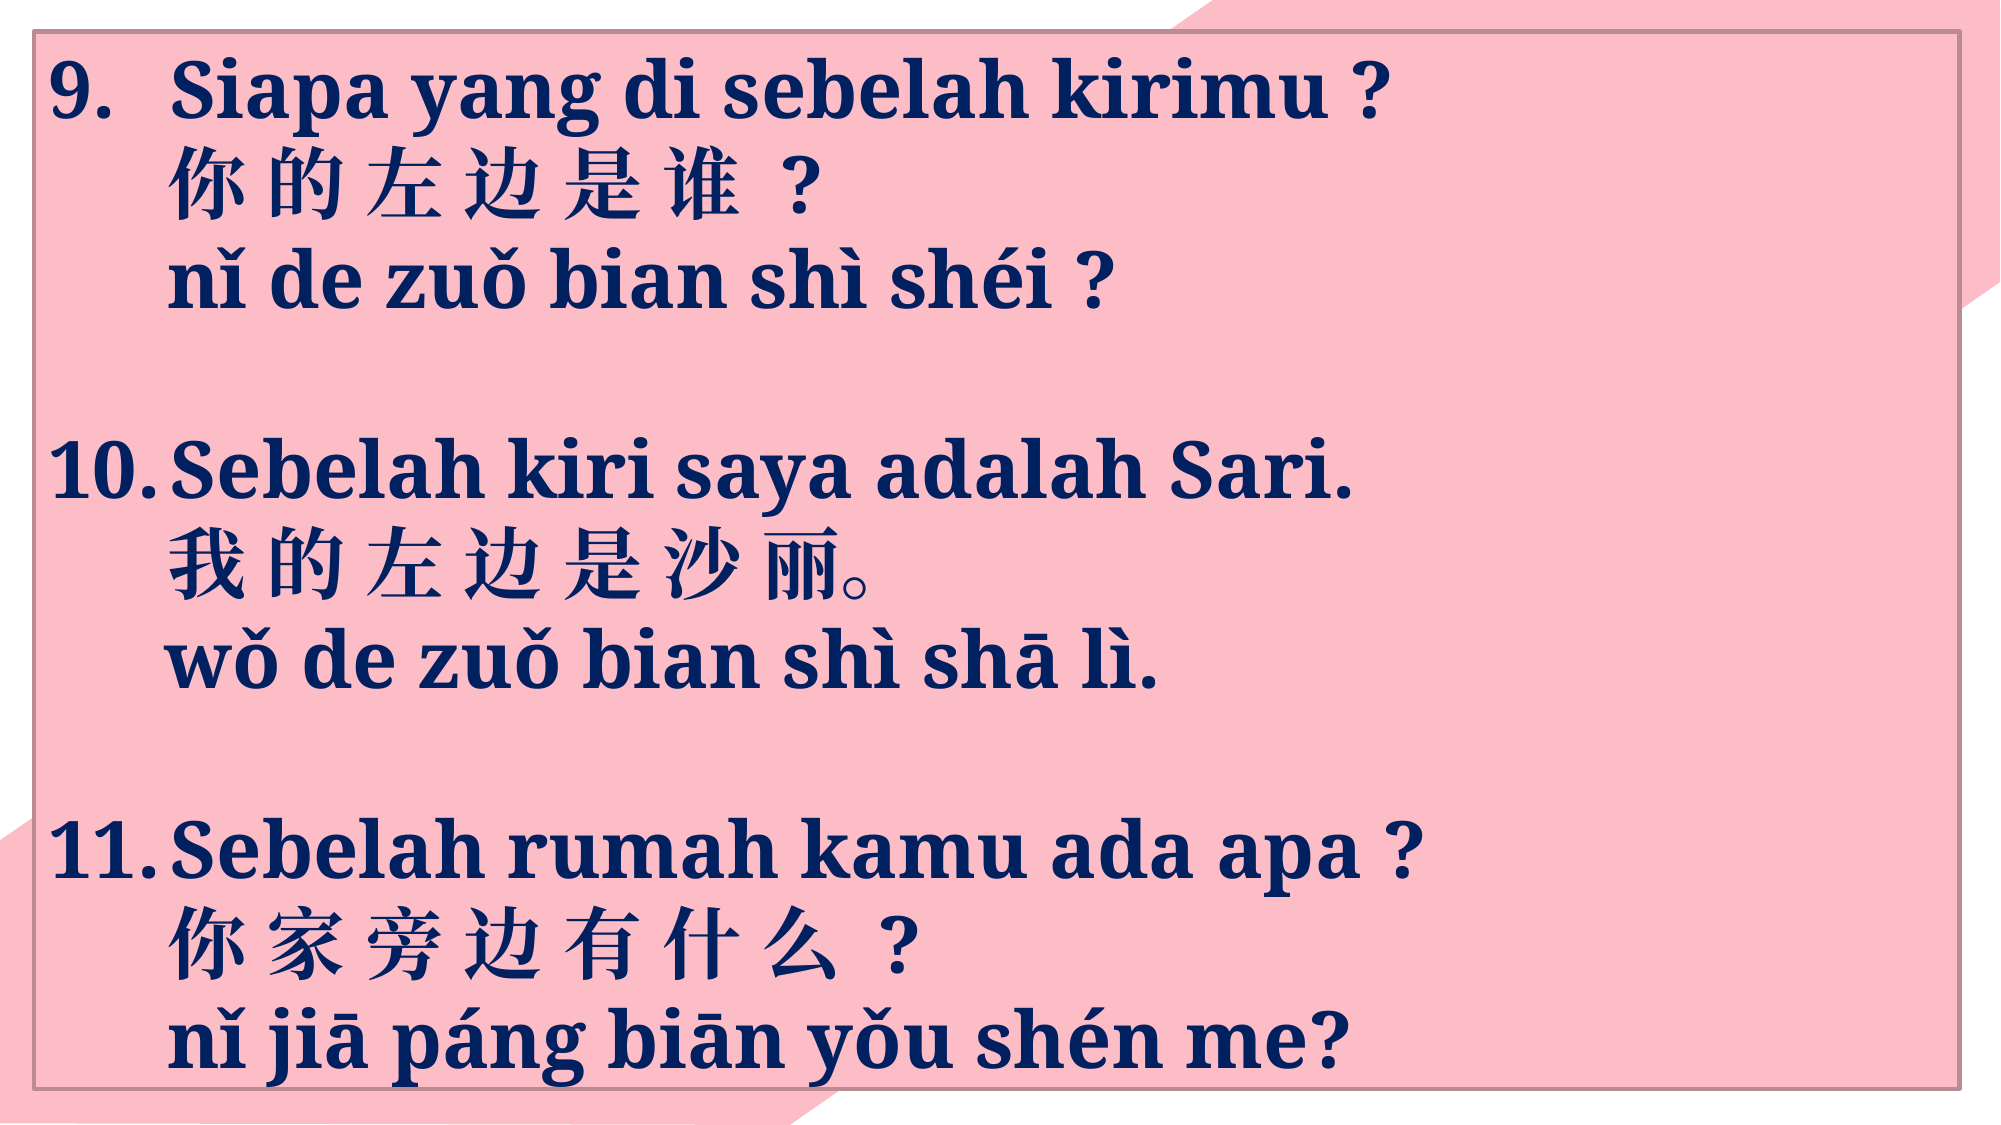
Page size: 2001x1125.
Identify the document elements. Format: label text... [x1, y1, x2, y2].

text_box Siapa yang di sebelah kirimu ? 你 的 左 边 是 谁 ? nǐ de zuǒ bian shì shéi ? Sebelah kiri saya adalah Sari. 我 的 左 边 是 沙 丽。 wǒ de zuǒ bian shì shā lì. Sebelah rumah kamu ada apa ? 你 家 旁 边 有 什 么 ? nǐ jiā páng biān yǒu shén me? [32, 29, 1962, 1091]
